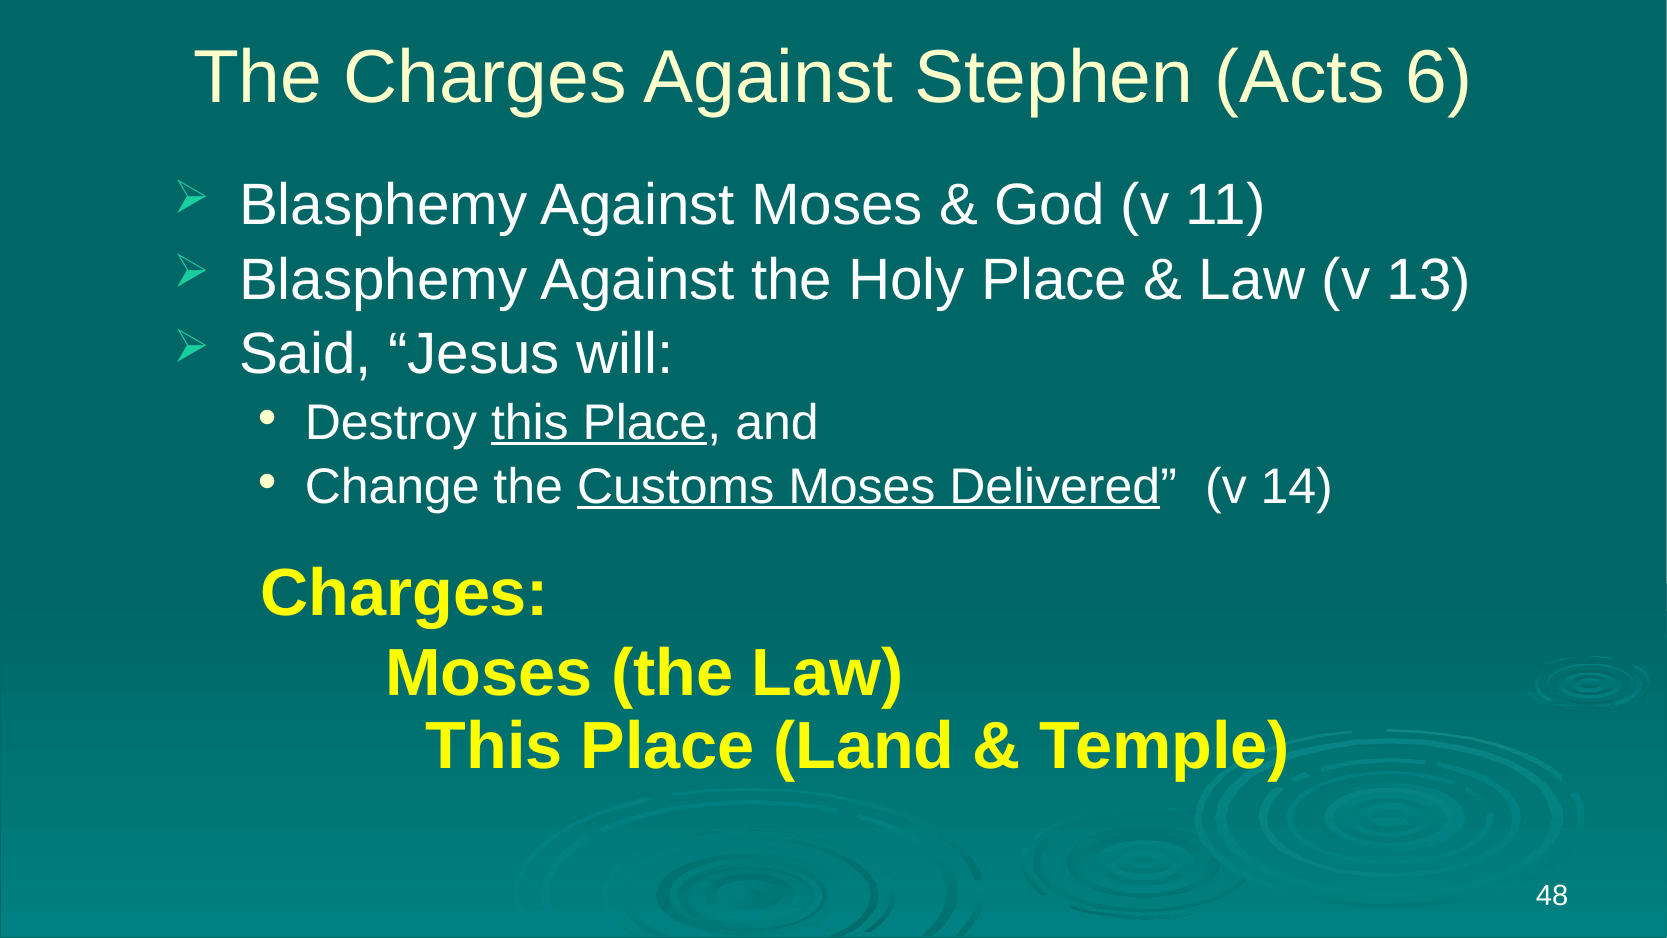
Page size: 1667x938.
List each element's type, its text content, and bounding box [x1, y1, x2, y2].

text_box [243, 541, 1347, 791]
title The Charges Against Stephen (Acts 6) [83, 20, 1584, 126]
slide_number 48 [1194, 853, 1584, 920]
list Blasphemy Against Moses & God (v 11) Blasphemy Against the Holy Place & Law (v 13) Said, “Jesus will: Destroy this Place, and Change the Customs Moses Delivered” (v 14) [158, 166, 1584, 532]
